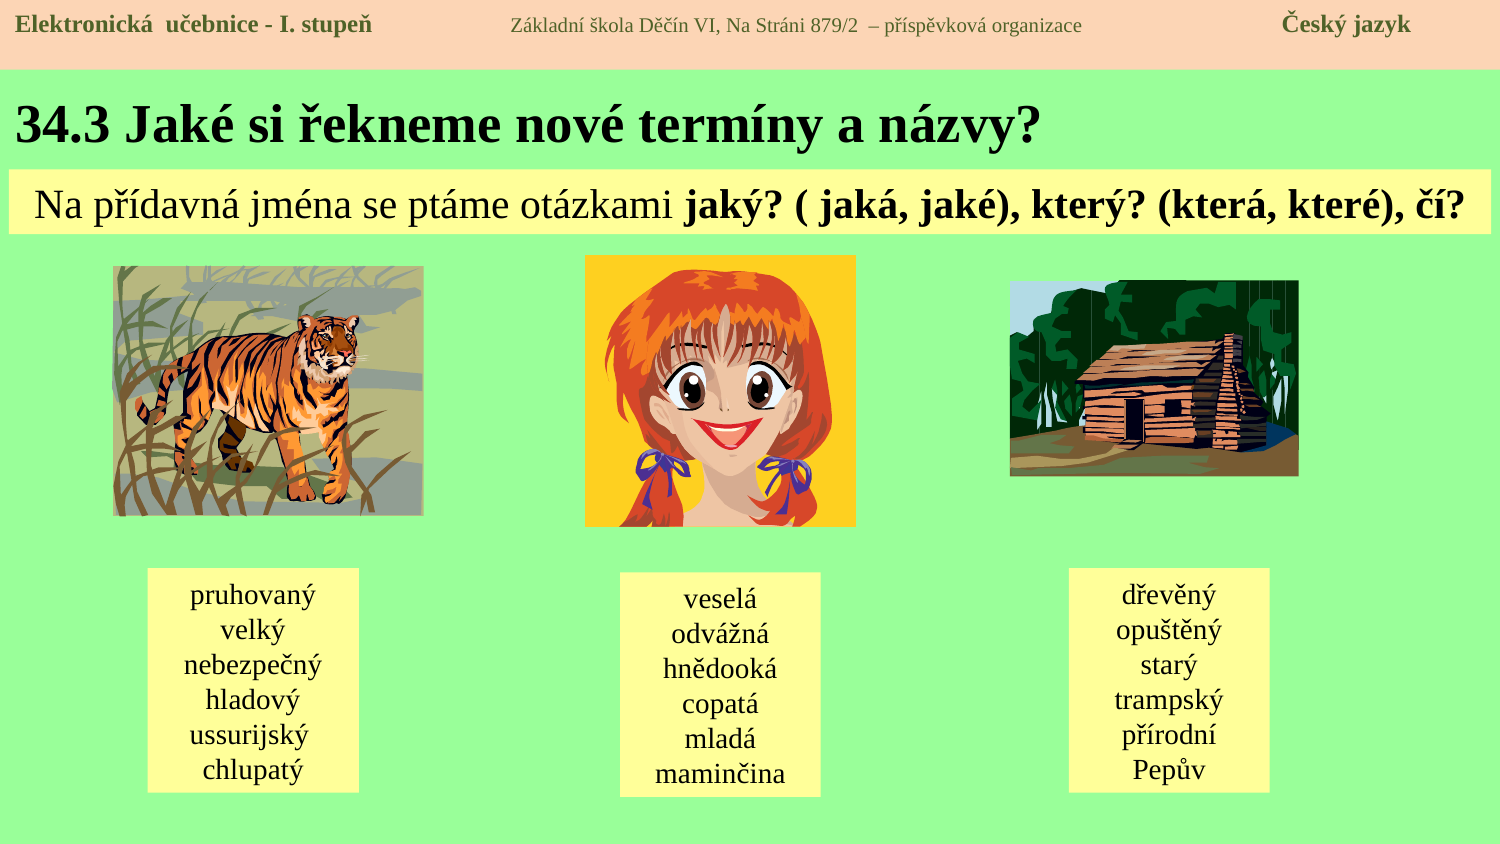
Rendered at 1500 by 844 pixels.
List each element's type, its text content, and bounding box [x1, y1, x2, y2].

text_box veselá odvážná hnědooká copatá mladá maminčina [620, 572, 821, 797]
text_box Elektronická učebnice - I. stupeň Základní škola Děčín VI, Na Stráni 879/2 – příspěvková organizace Český jazyk [0, 0, 1500, 70]
text_box Na přídavná jména se ptáme otázkami jaký? ( jaká, jaké), který? (která, které), čí? [8, 169, 1492, 235]
picture [584, 254, 857, 527]
picture [111, 264, 424, 517]
text_box dřevěný opuštěný starý trampský přírodní Pepův [1068, 568, 1270, 793]
picture [1009, 279, 1299, 477]
text_box pruhovaný velký nebezpečný hladový ussurijský chlupatý [145, 566, 361, 795]
title 34.3 Jaké si řekneme nové termíny a názvy? [0, 71, 1117, 170]
